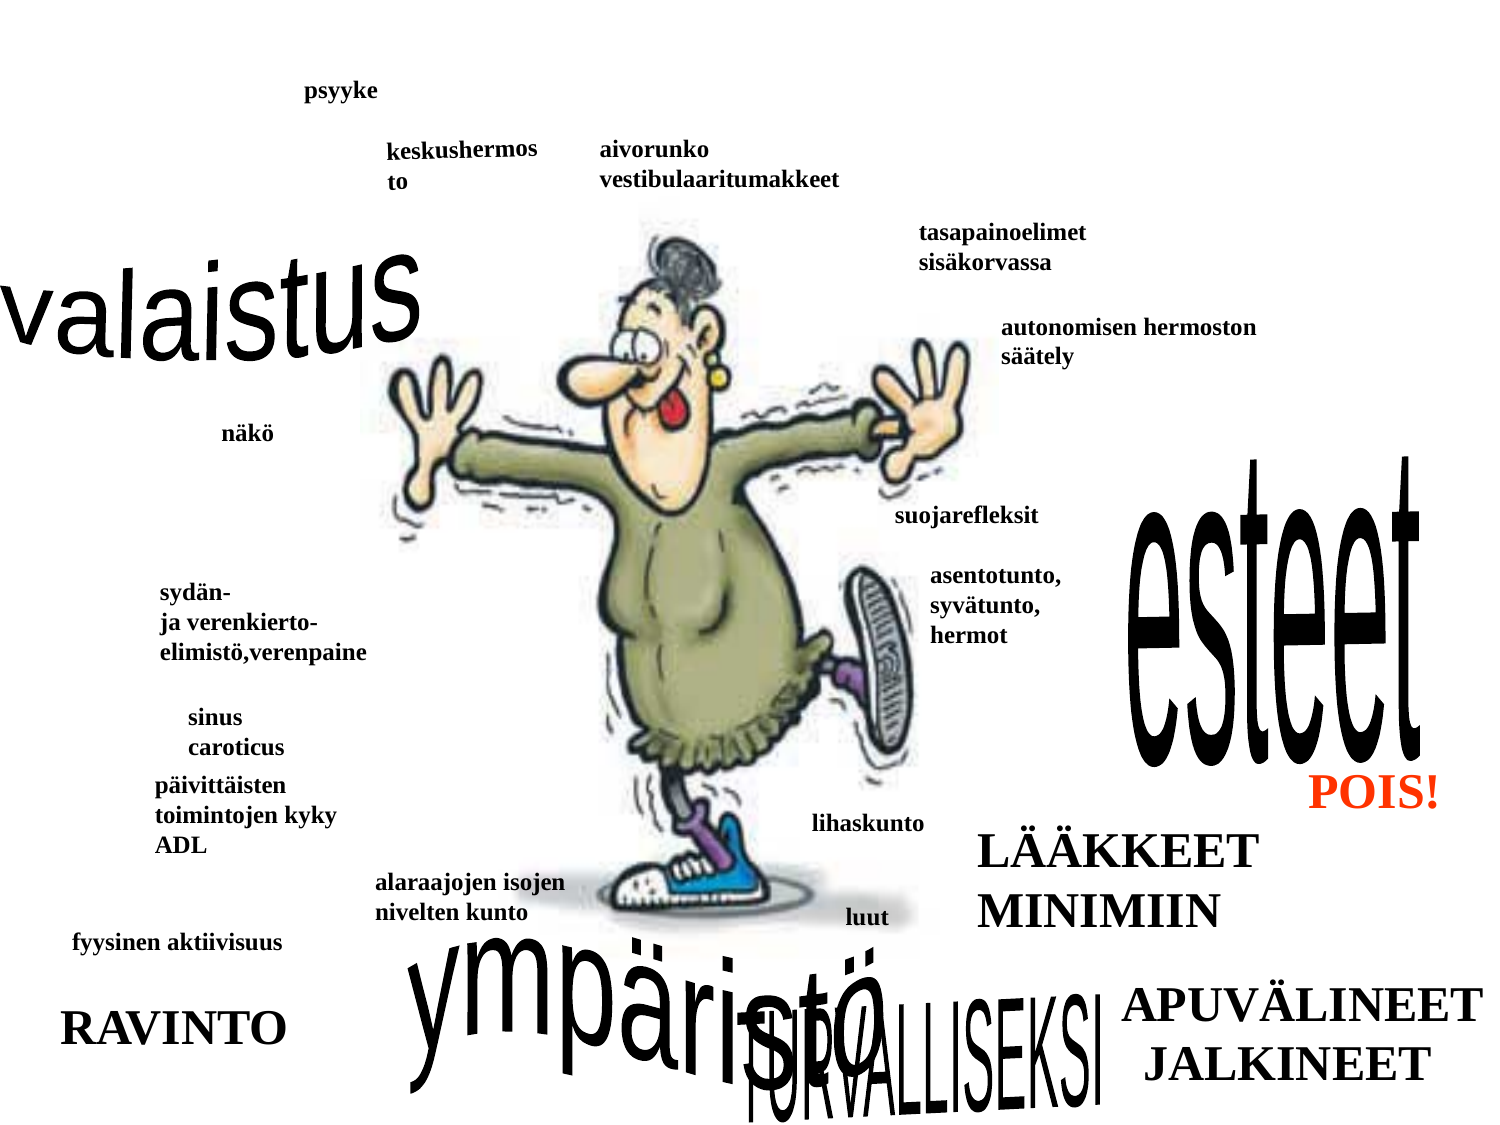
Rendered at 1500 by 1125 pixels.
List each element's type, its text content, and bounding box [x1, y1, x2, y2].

text_box POIS! [1293, 751, 1457, 827]
text_box asentotunto, syvätunto, hermot [1004, 550, 1077, 656]
text_box näkö [206, 408, 290, 454]
text_box autonomisen hermoston säätely [1004, 302, 1273, 378]
text_box sinus caroticus [173, 692, 300, 761]
text_box LÄÄKKEET MINIMIIN [1004, 810, 1313, 946]
text_box RAVINTO [45, 987, 304, 1063]
text_box päivittäisten toimintojen kyky ADL [139, 761, 353, 866]
text_box psyyke [289, 66, 393, 112]
text_box keskushermosto [371, 122, 562, 194]
picture [359, 196, 999, 965]
text_box sydän- ja verenkierto- elimistö,verenpaine [145, 567, 354, 673]
text_box APUVÄLINEET [1106, 964, 1500, 1039]
text_box aivorunko vestibulaaritumakkeet [584, 125, 855, 194]
text_box fyysinen aktiivisuus [57, 918, 298, 963]
text_box tasapainoelimet sisäkorvassa [1004, 207, 1108, 283]
text_box suojarefleksit [1004, 491, 1055, 537]
text_box JALKINEET [1128, 1023, 1447, 1098]
